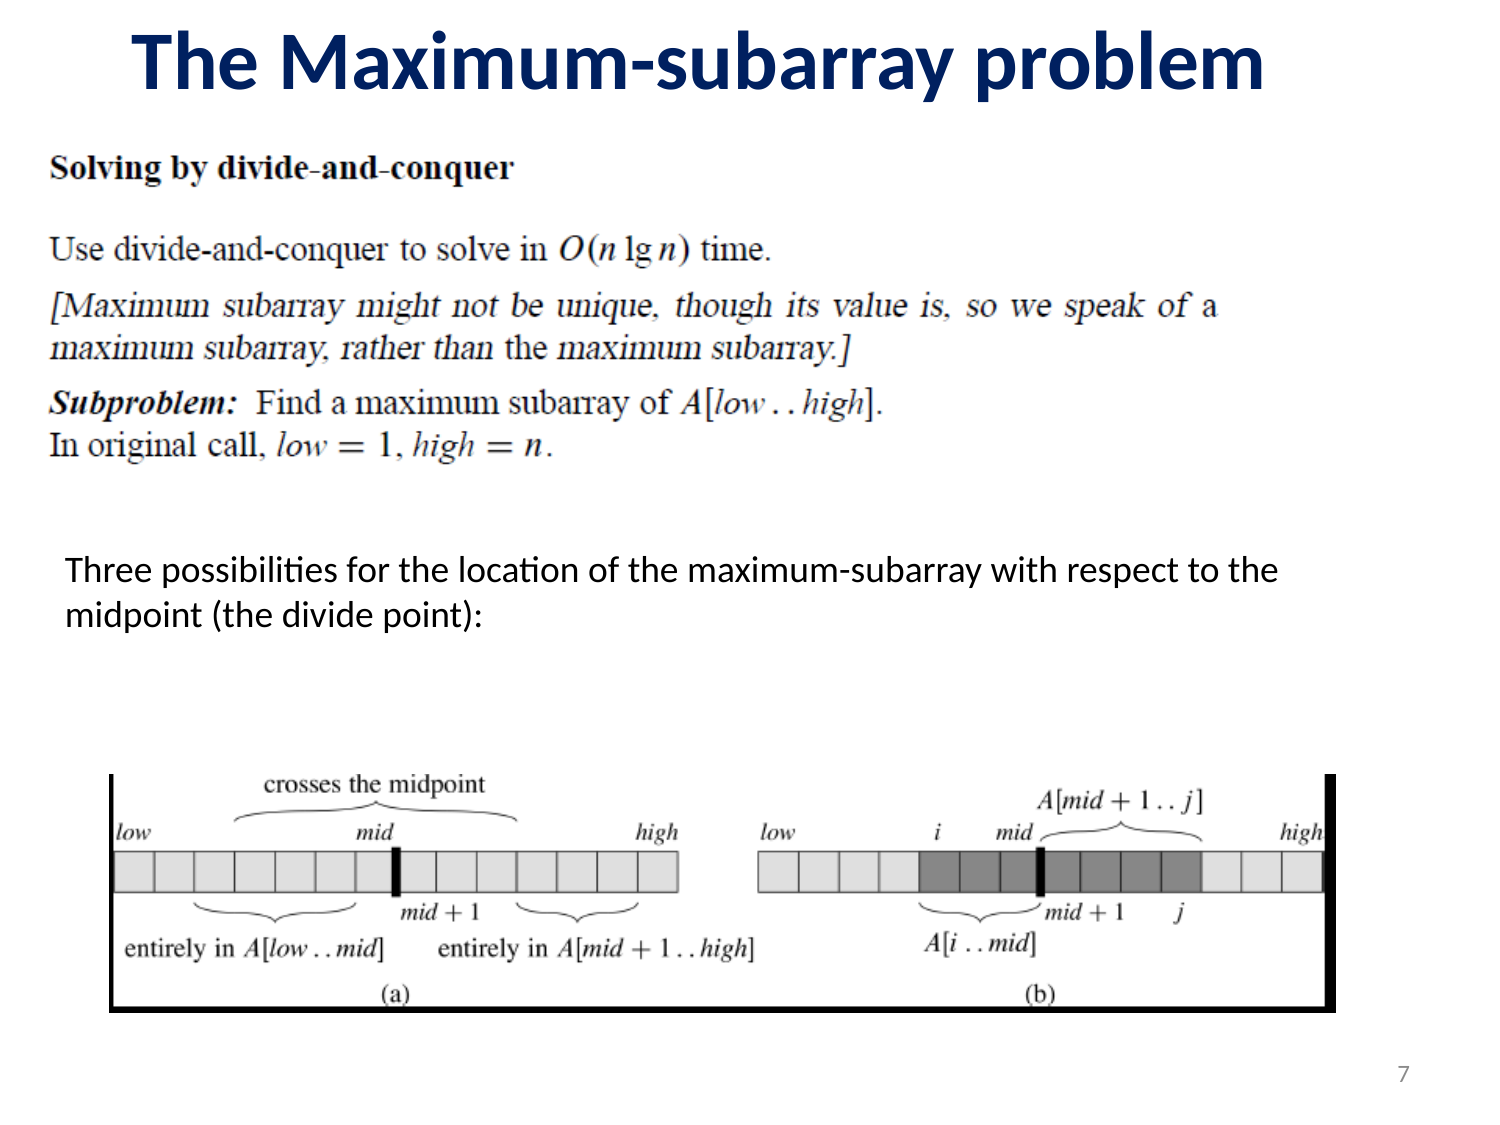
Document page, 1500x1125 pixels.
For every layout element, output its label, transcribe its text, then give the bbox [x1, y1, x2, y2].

picture [108, 774, 1336, 1013]
text_box The Maximum-subarray problem [62, 0, 1338, 100]
text_box Three possibilities for the location of the maximum-subarray with respect to the midpoint (the divide point): [50, 537, 1350, 643]
slide_number 7 [1074, 1042, 1425, 1103]
picture [24, 137, 1240, 491]
